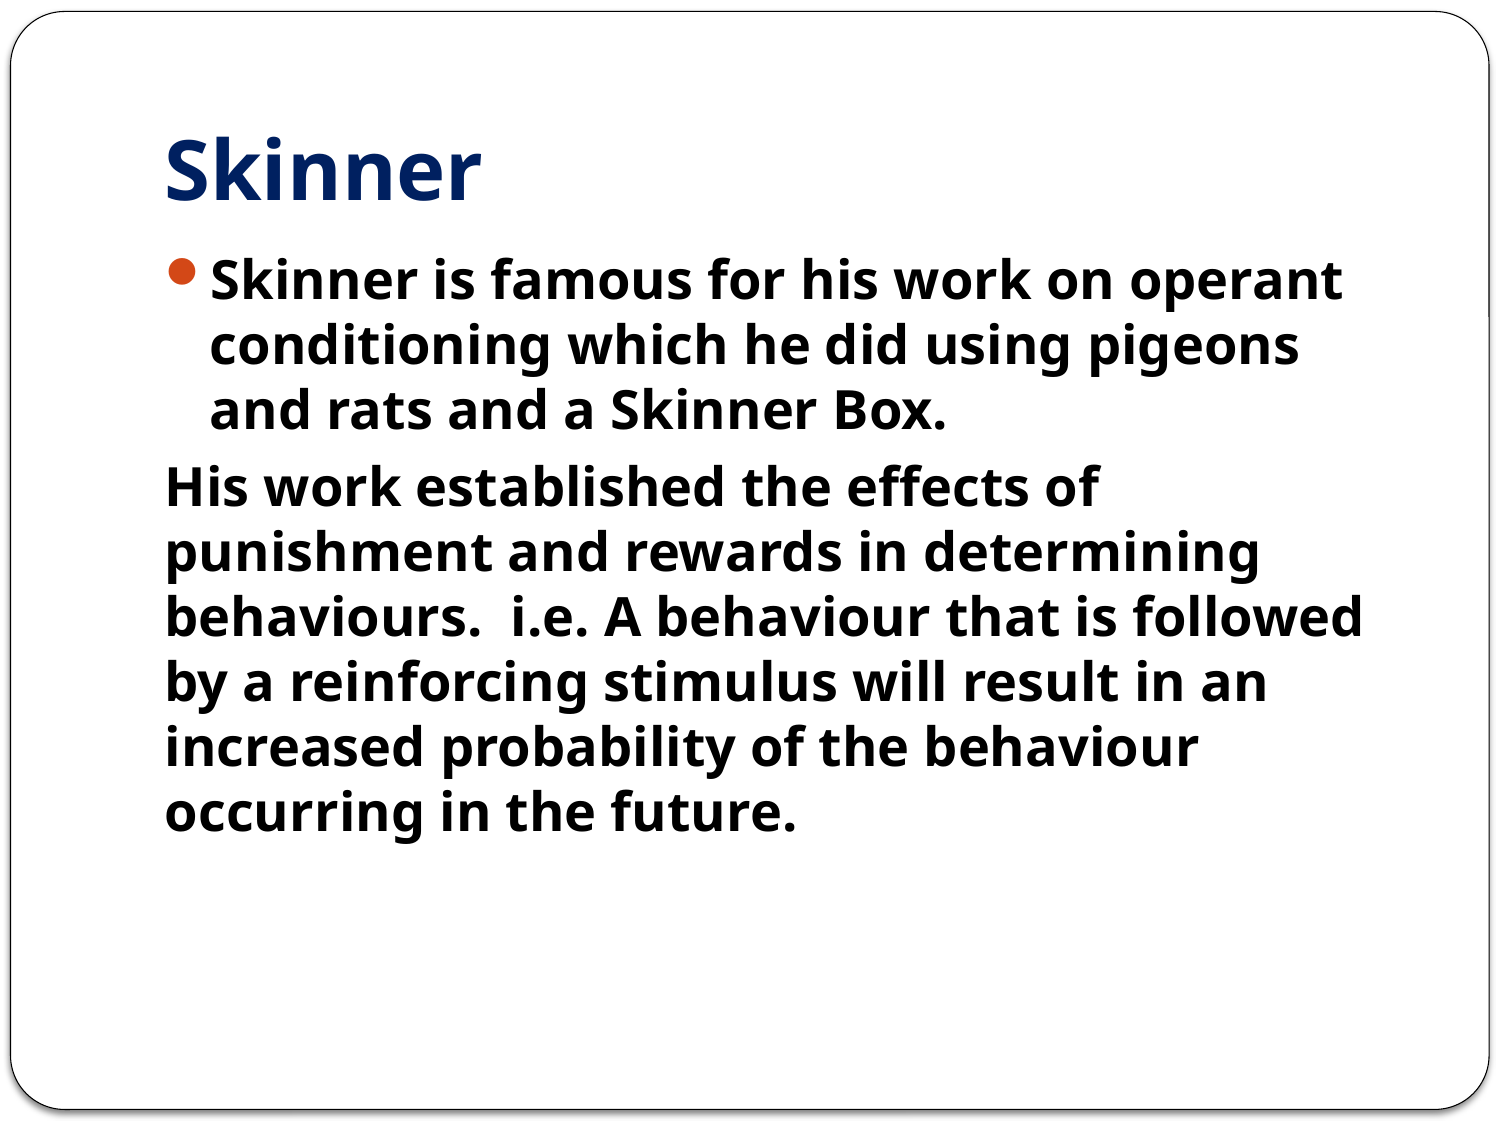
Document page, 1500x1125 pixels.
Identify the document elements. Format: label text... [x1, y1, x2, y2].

list Skinner is famous for his work on operant conditioning which he did using pigeons and rats and a Skinner Box. His work established the effects of punishment and rewards in determining behaviours. i.e. A behaviour that is followed by a reinforcing stimulus will result in an increased probability of the behaviour occurring in the future. [150, 237, 1425, 988]
title Skinner [150, 45, 1425, 233]
